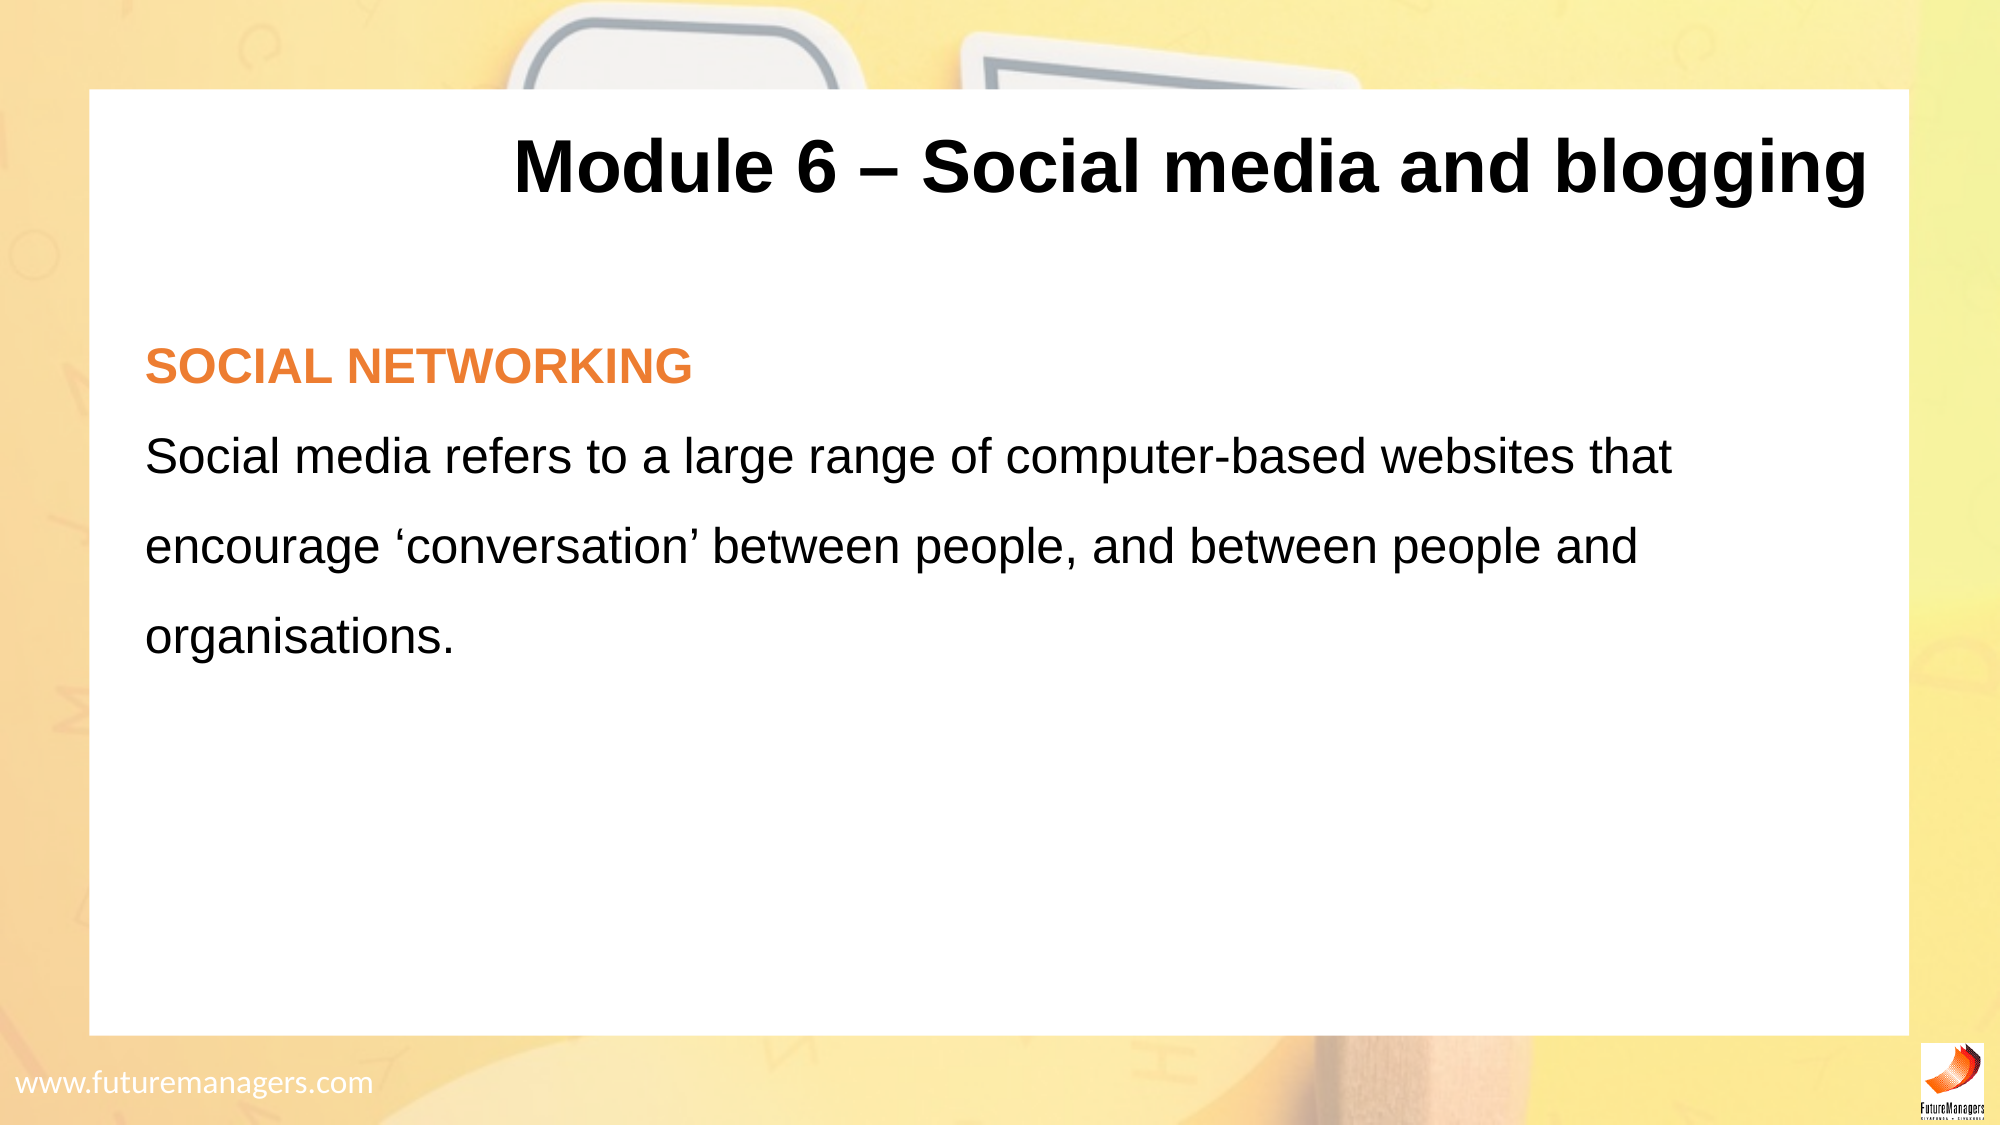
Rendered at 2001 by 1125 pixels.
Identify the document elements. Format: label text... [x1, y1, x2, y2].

text_box Module 6 – Social media and blogging [109, 109, 1886, 215]
text_box www.futuremanagers.com [0, 1052, 1447, 1108]
picture [1921, 1043, 1984, 1120]
text_box SOCIAL NETWORKING Social media refers to a large range of computer-based websites that encourage ‘conversation’ between people, and between people and organisations. [130, 295, 1869, 671]
text_box [88, 88, 1910, 1037]
